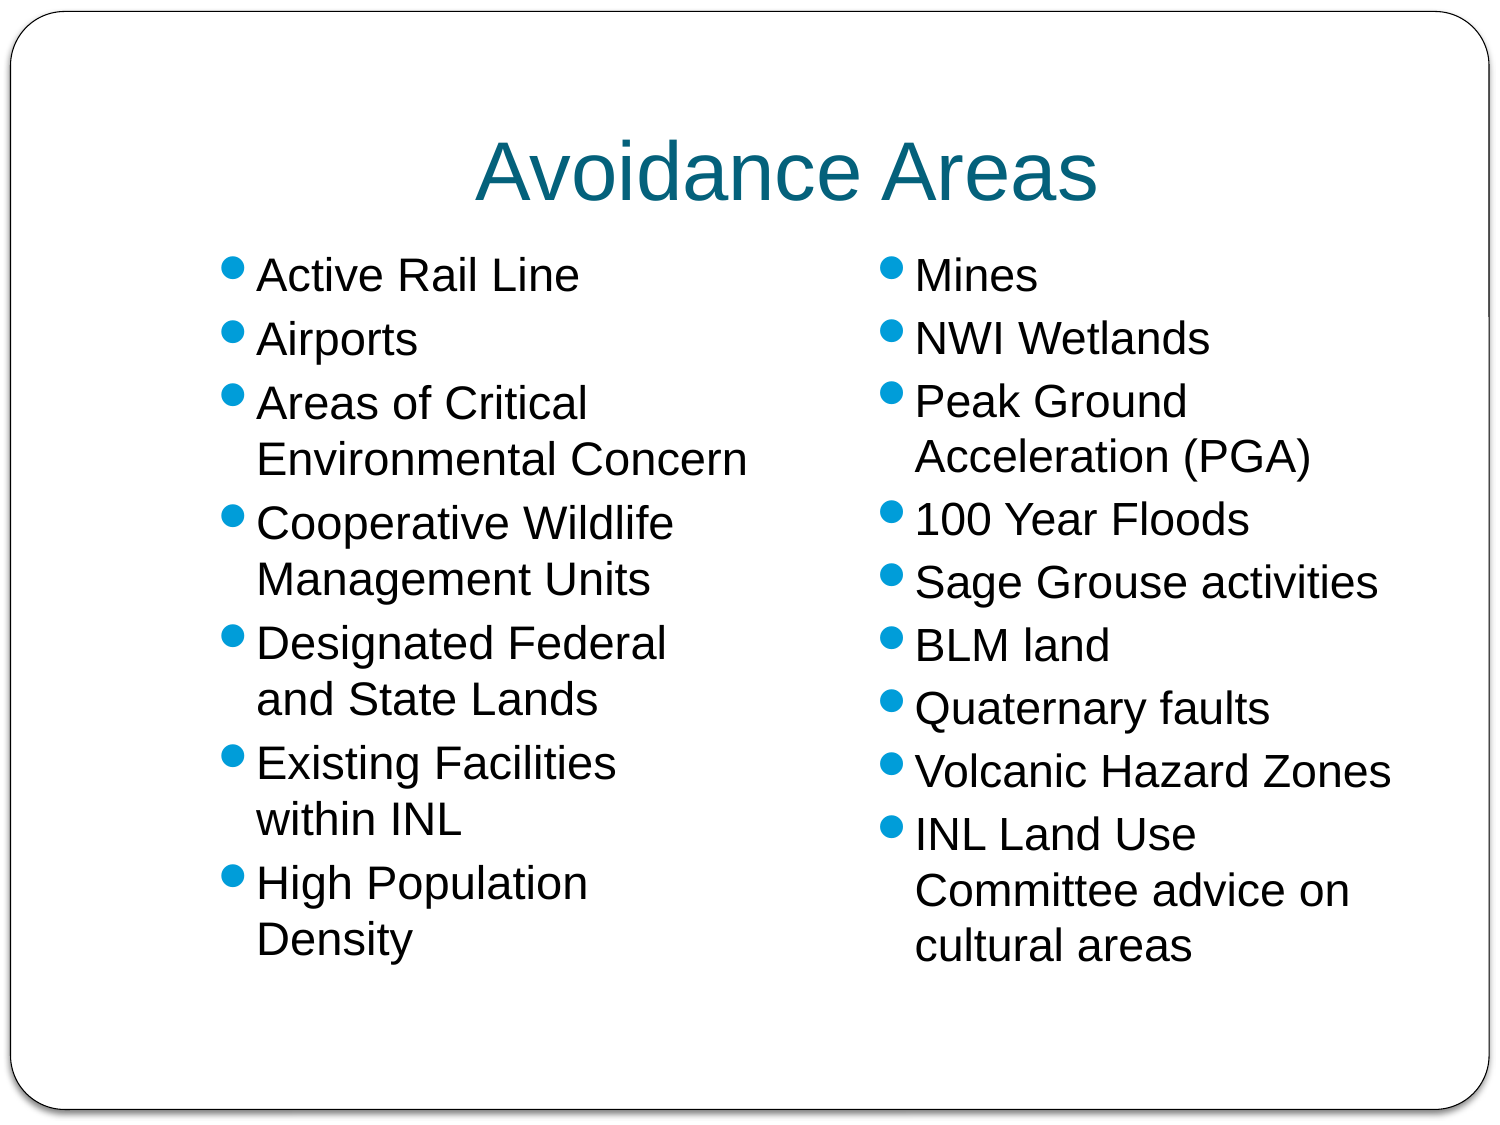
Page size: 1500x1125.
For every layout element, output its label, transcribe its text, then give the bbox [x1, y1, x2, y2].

title Avoidance Areas [150, 45, 1425, 233]
list Active Rail Line Airports Areas of Critical Environmental Concern Cooperative Wildlife Management Units Designated Federal and State Lands Existing Facilities within INL High Population Density [150, 237, 765, 988]
list Mines NWI Wetlands Peak Ground Acceleration (PGA) 100 Year Floods Sage Grouse activities BLM land Quaternary faults Volcanic Hazard Zones INL Land Use Committee advice on cultural areas [809, 237, 1425, 988]
